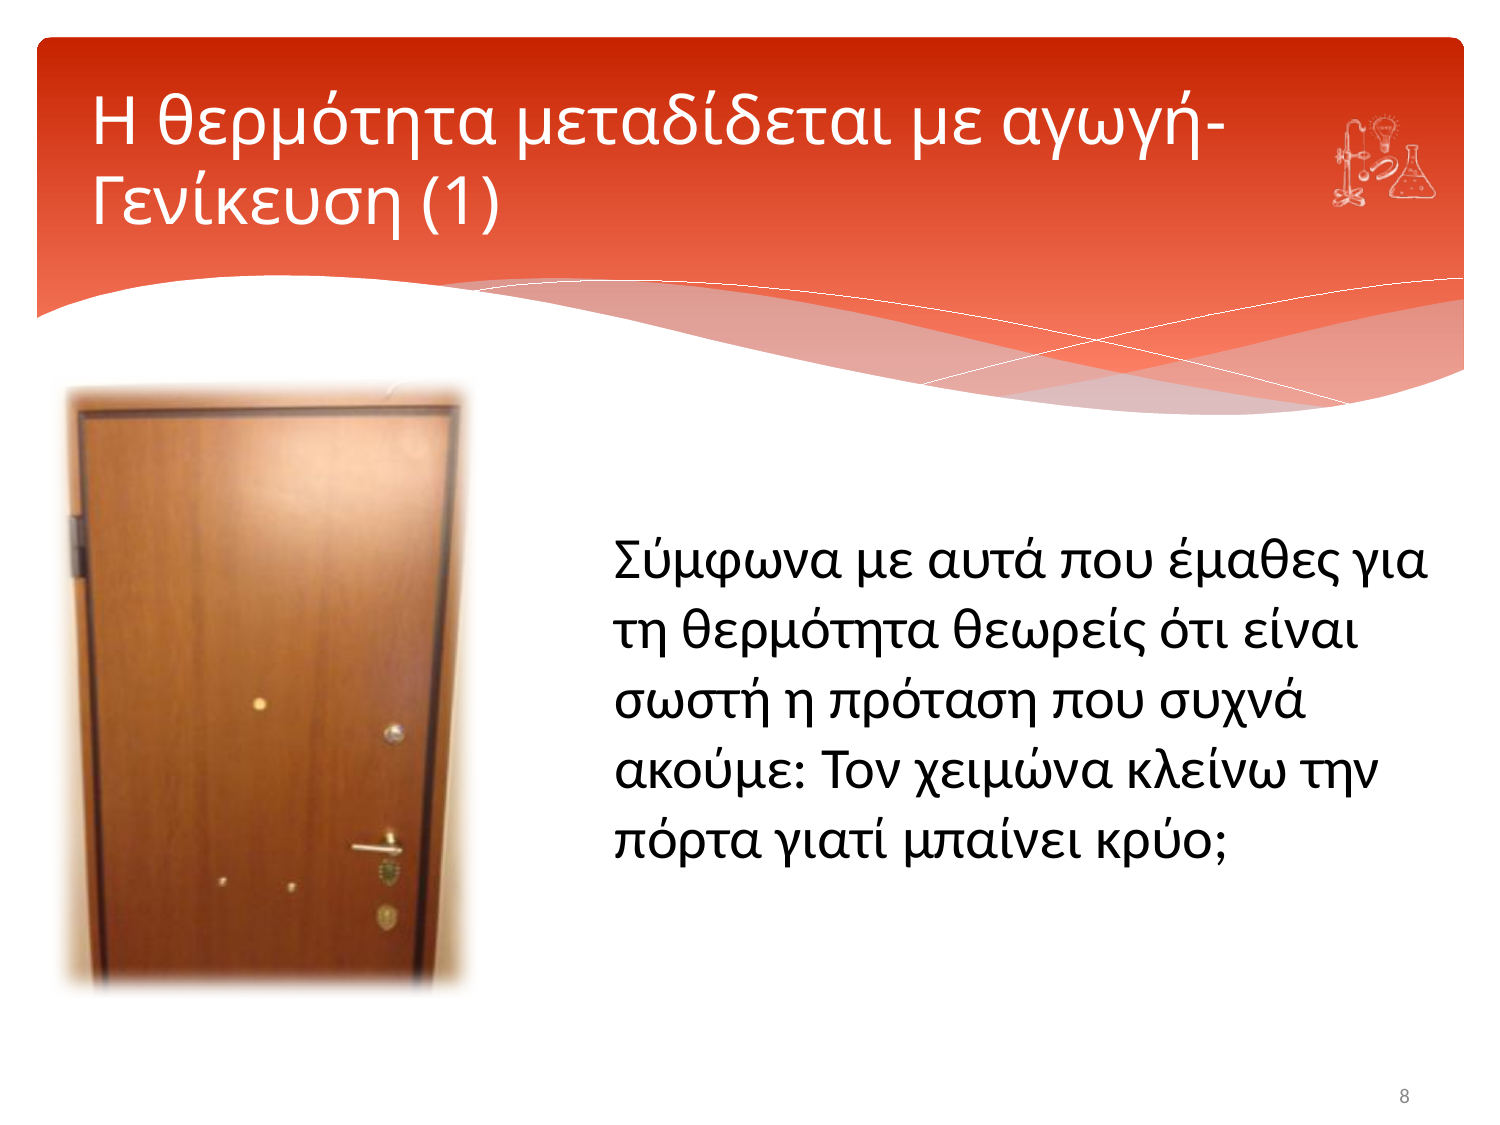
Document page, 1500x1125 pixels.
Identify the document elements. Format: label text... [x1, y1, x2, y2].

text_box Σύμφωνα με αυτά που έμαθες για τη θερμότητα θεωρείς ότι είναι σωστή η πρόταση που συχνά ακούμε: Τον χειμώνα κλείνω την πόρτα γιατί μπαίνει κρύο; [599, 512, 1465, 878]
picture [1313, 97, 1465, 238]
picture [0, 404, 577, 971]
title Η θερμότητα μεταδίδεται με αγωγή- Γενίκευση (1) [75, 55, 1425, 261]
slide_number 8 [1309, 1065, 1500, 1125]
